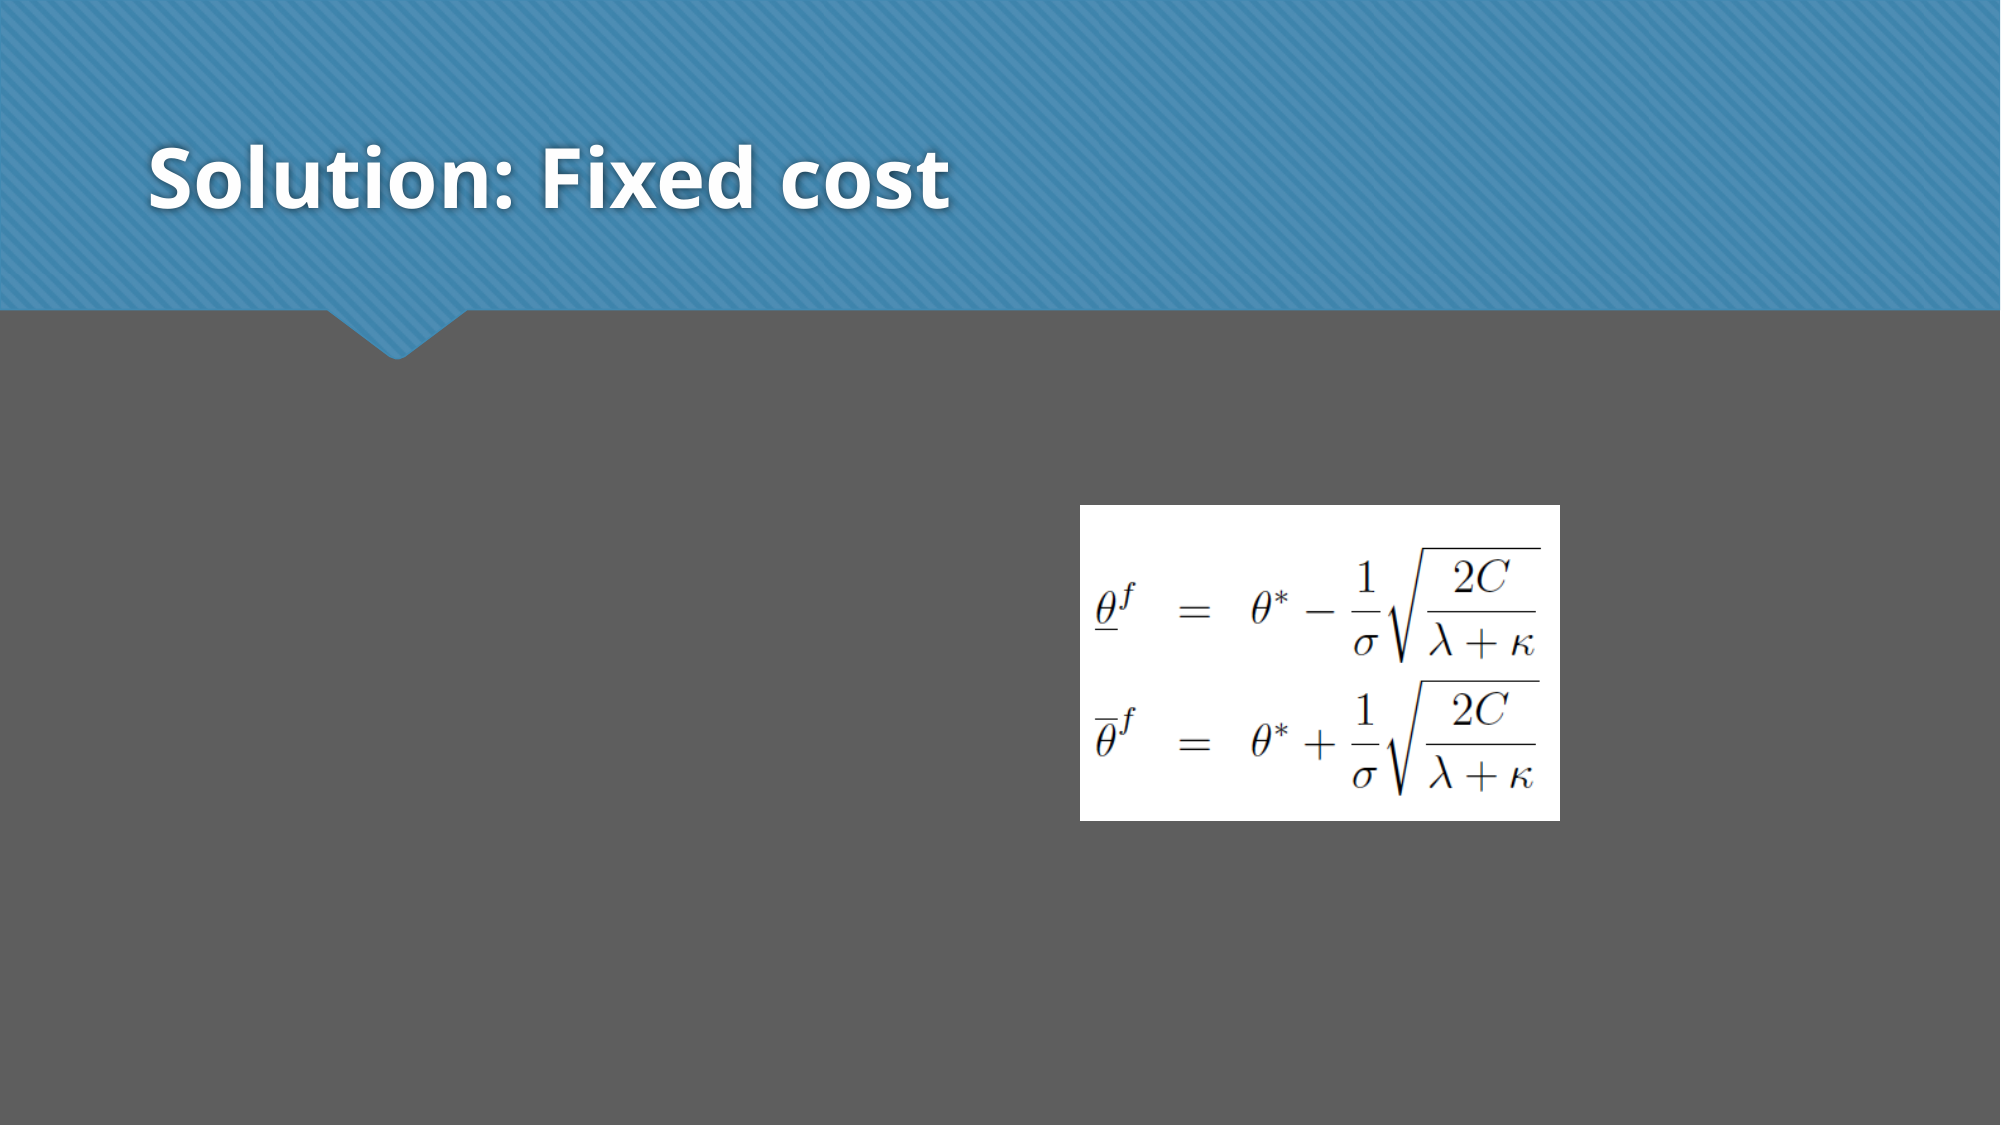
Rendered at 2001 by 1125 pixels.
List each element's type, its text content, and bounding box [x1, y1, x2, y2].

title Solution: Fixed cost [132, 73, 1868, 233]
picture [1079, 505, 1560, 822]
